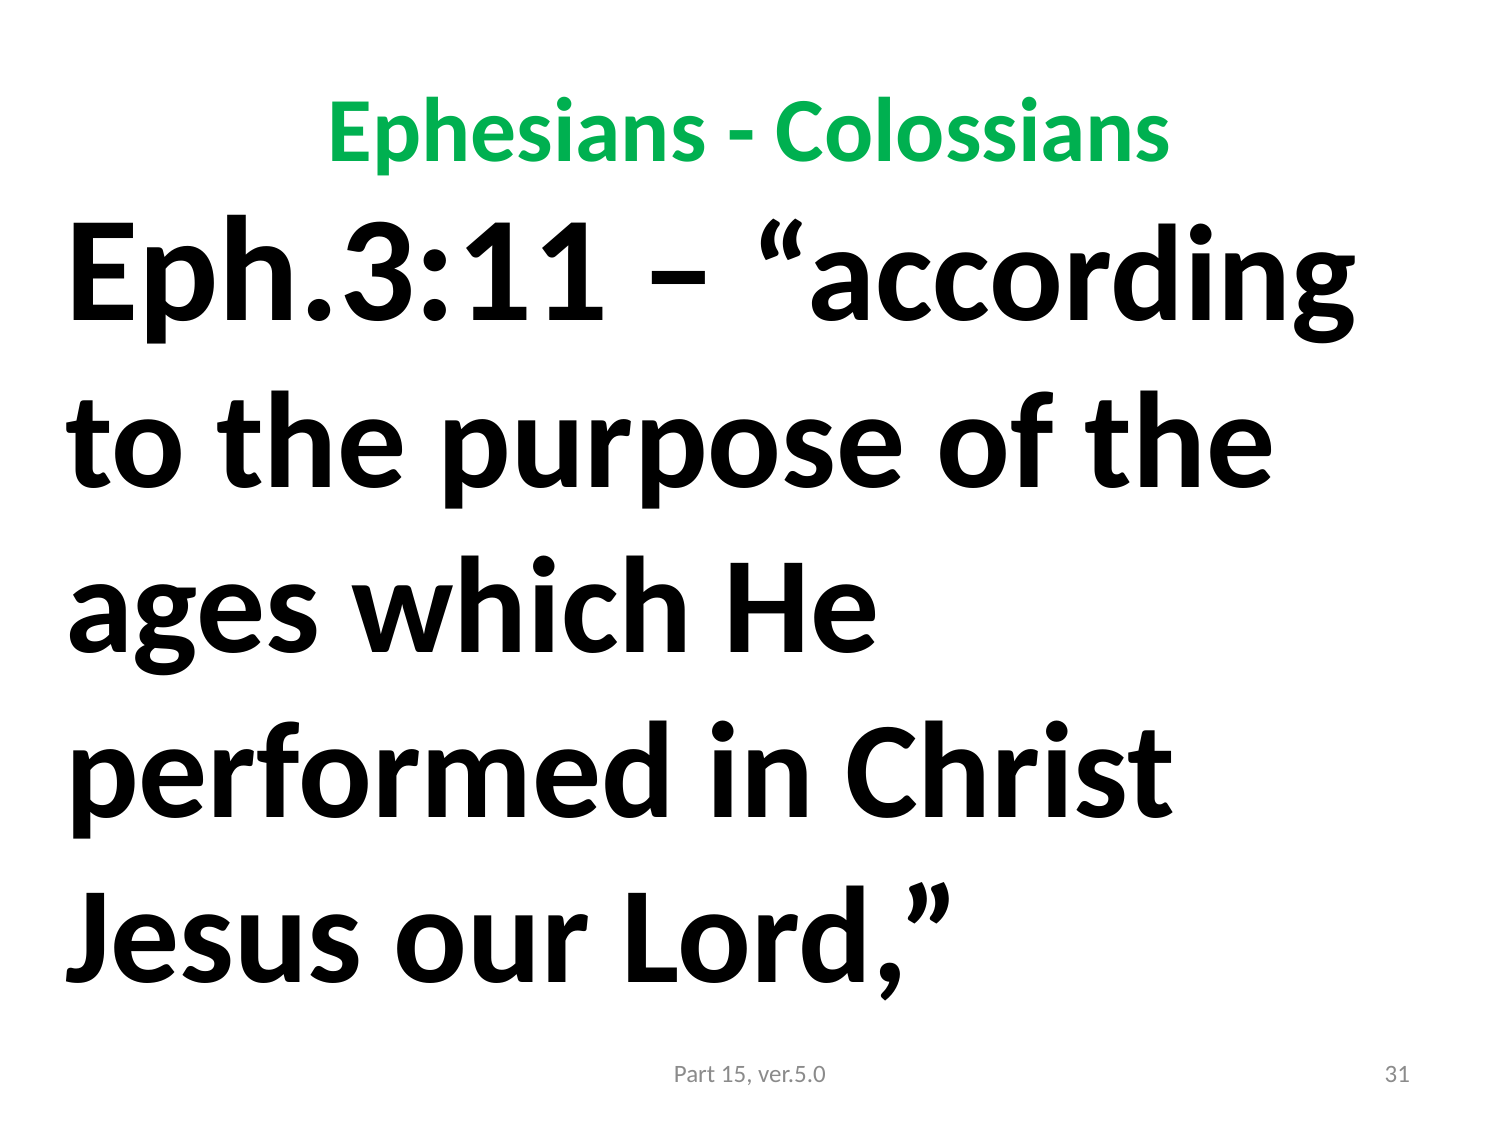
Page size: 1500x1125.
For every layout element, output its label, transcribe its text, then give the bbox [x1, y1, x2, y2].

slide_number 31 [1074, 1042, 1425, 1103]
subtitle Eph.3:11 – “according to the purpose of the ages which He performed in Christ Jesus our Lord,” [50, 162, 1463, 1088]
title Ephesians - Colossians [112, 62, 1388, 162]
footer Part 15, ver.5.0 [512, 1042, 988, 1103]
